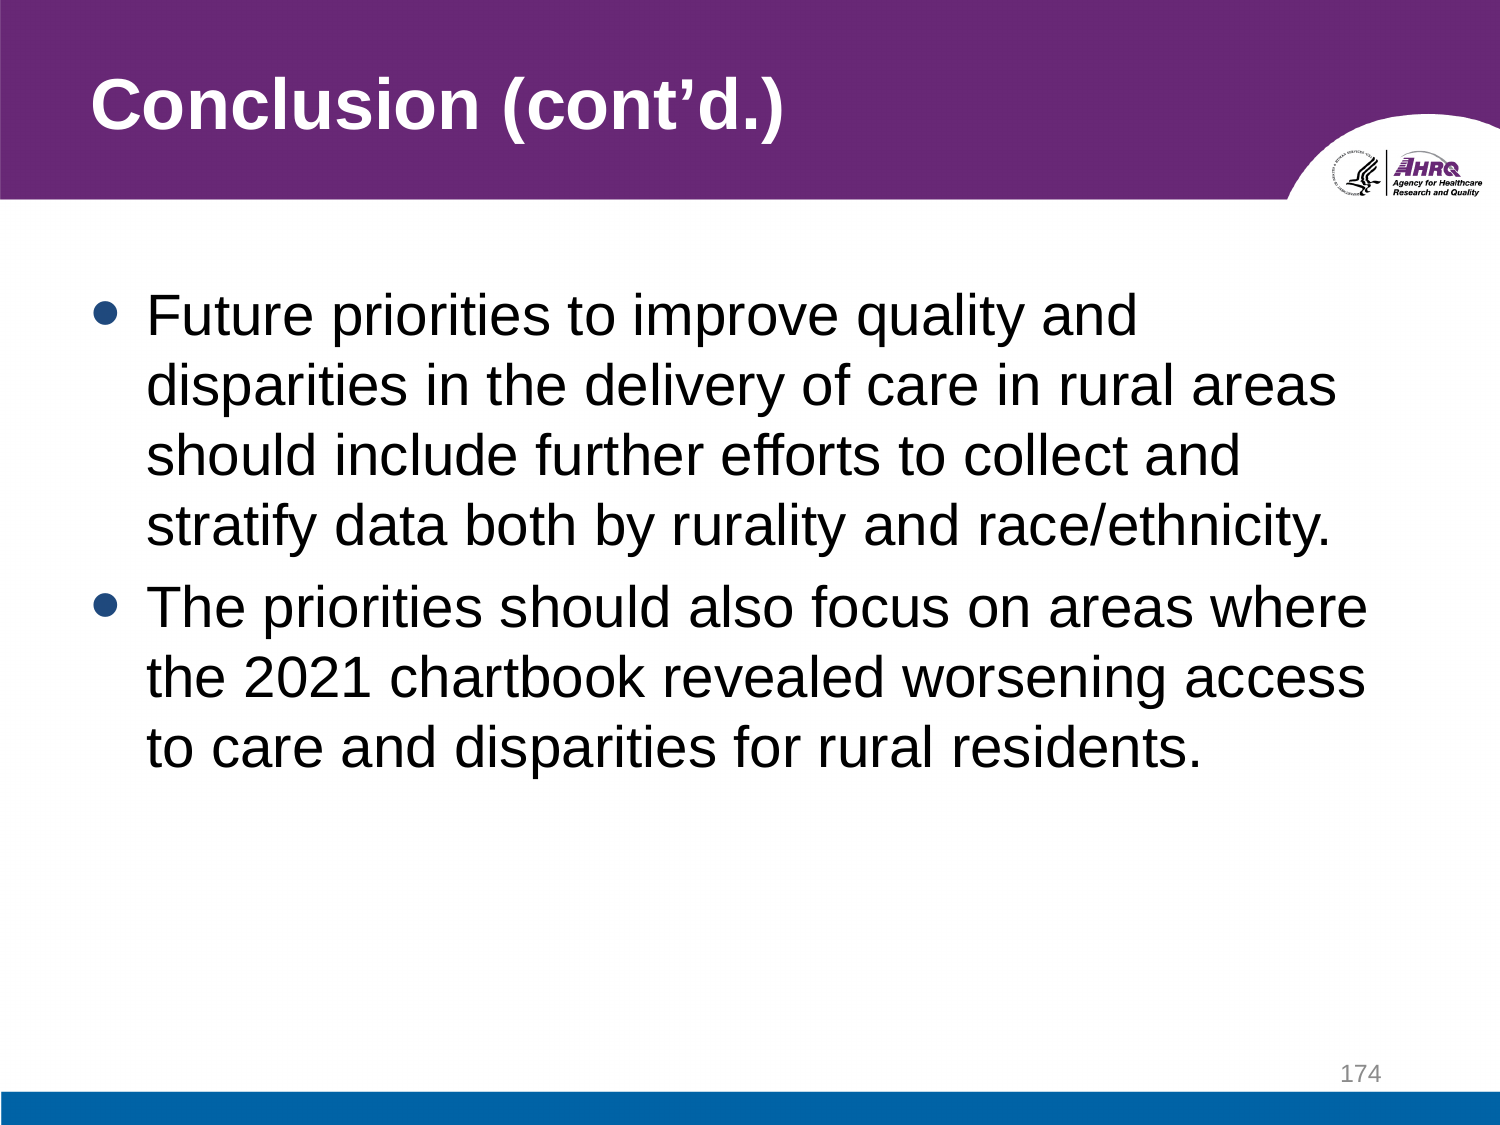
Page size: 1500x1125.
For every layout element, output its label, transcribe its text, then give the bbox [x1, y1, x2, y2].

list Future priorities to improve quality and disparities in the delivery of care in rural areas should include further efforts to collect and stratify data both by rurality and race/ethnicity. The priorities should also focus on areas where the 2021 chartbook revealed worsening access to care and disparities for rural residents. [75, 270, 1425, 1013]
title Conclusion (cont’d.) [75, 50, 1294, 152]
picture [0, 0, 1500, 1125]
slide_number 174 [1059, 1042, 1397, 1103]
